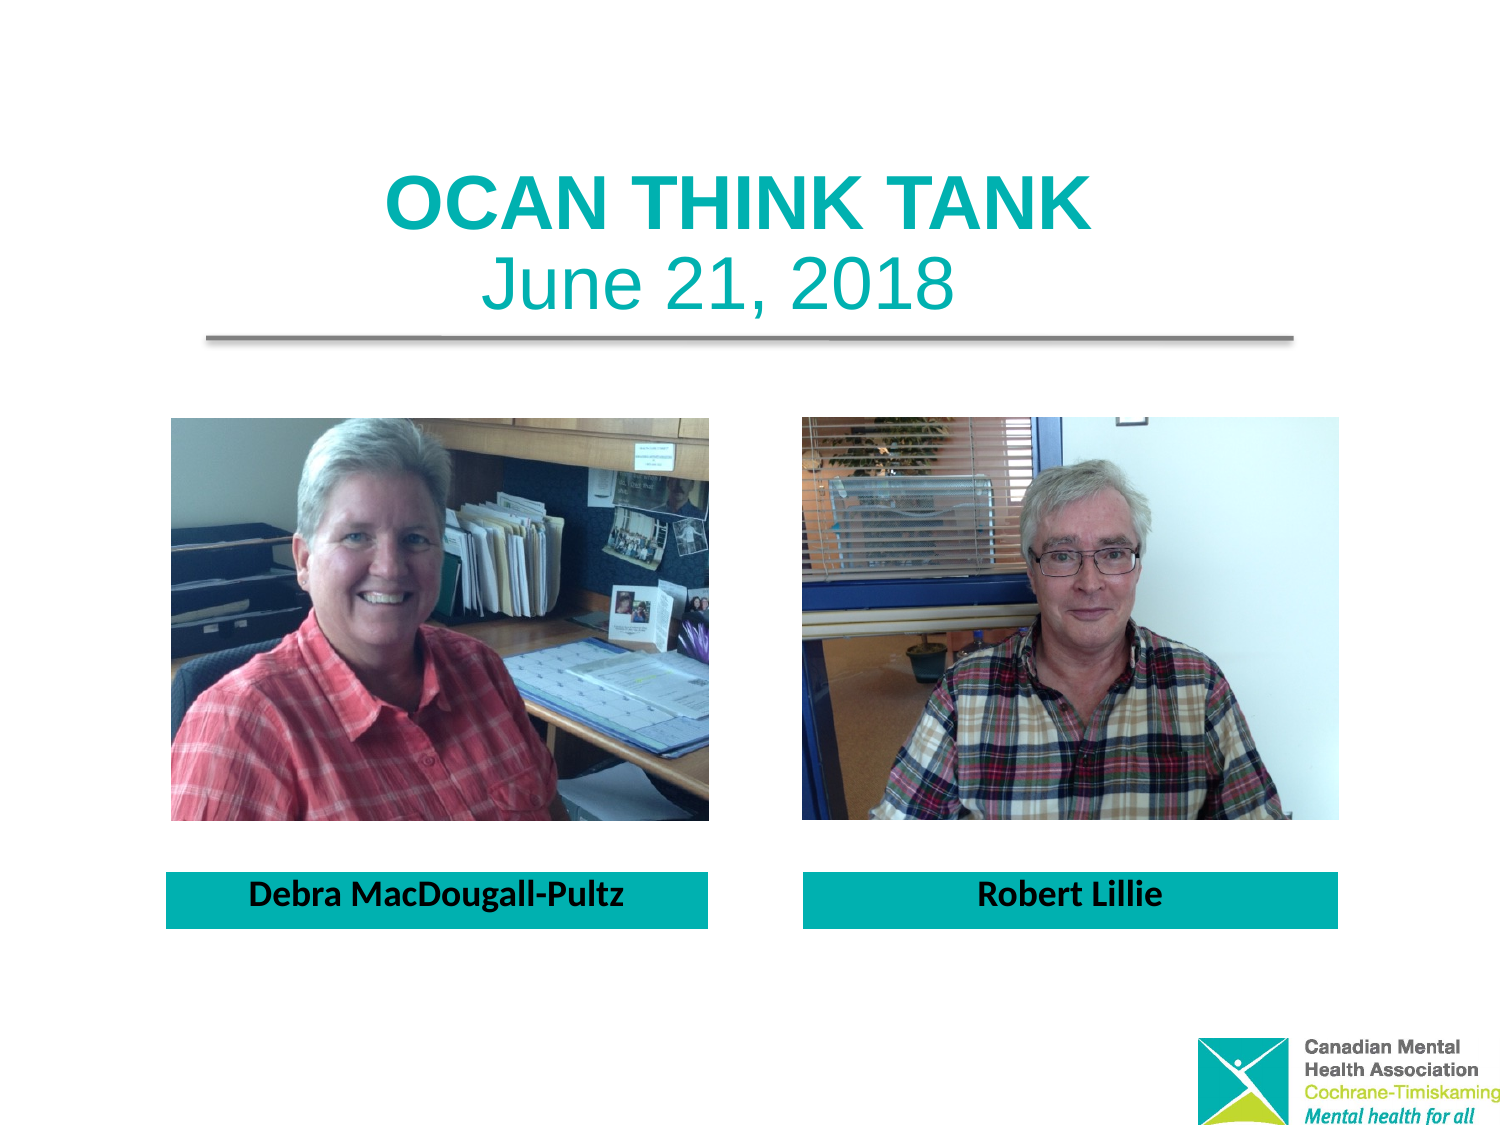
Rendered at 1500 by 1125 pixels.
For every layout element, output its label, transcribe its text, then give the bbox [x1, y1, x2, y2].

title OCAN THINK TANK [74, 151, 1425, 340]
picture [1198, 1037, 1500, 1125]
table_header Debra MacDougall-Pultz [166, 872, 708, 929]
table_header Robert Lillie [803, 872, 1338, 929]
picture [801, 417, 1340, 821]
picture [171, 418, 709, 822]
